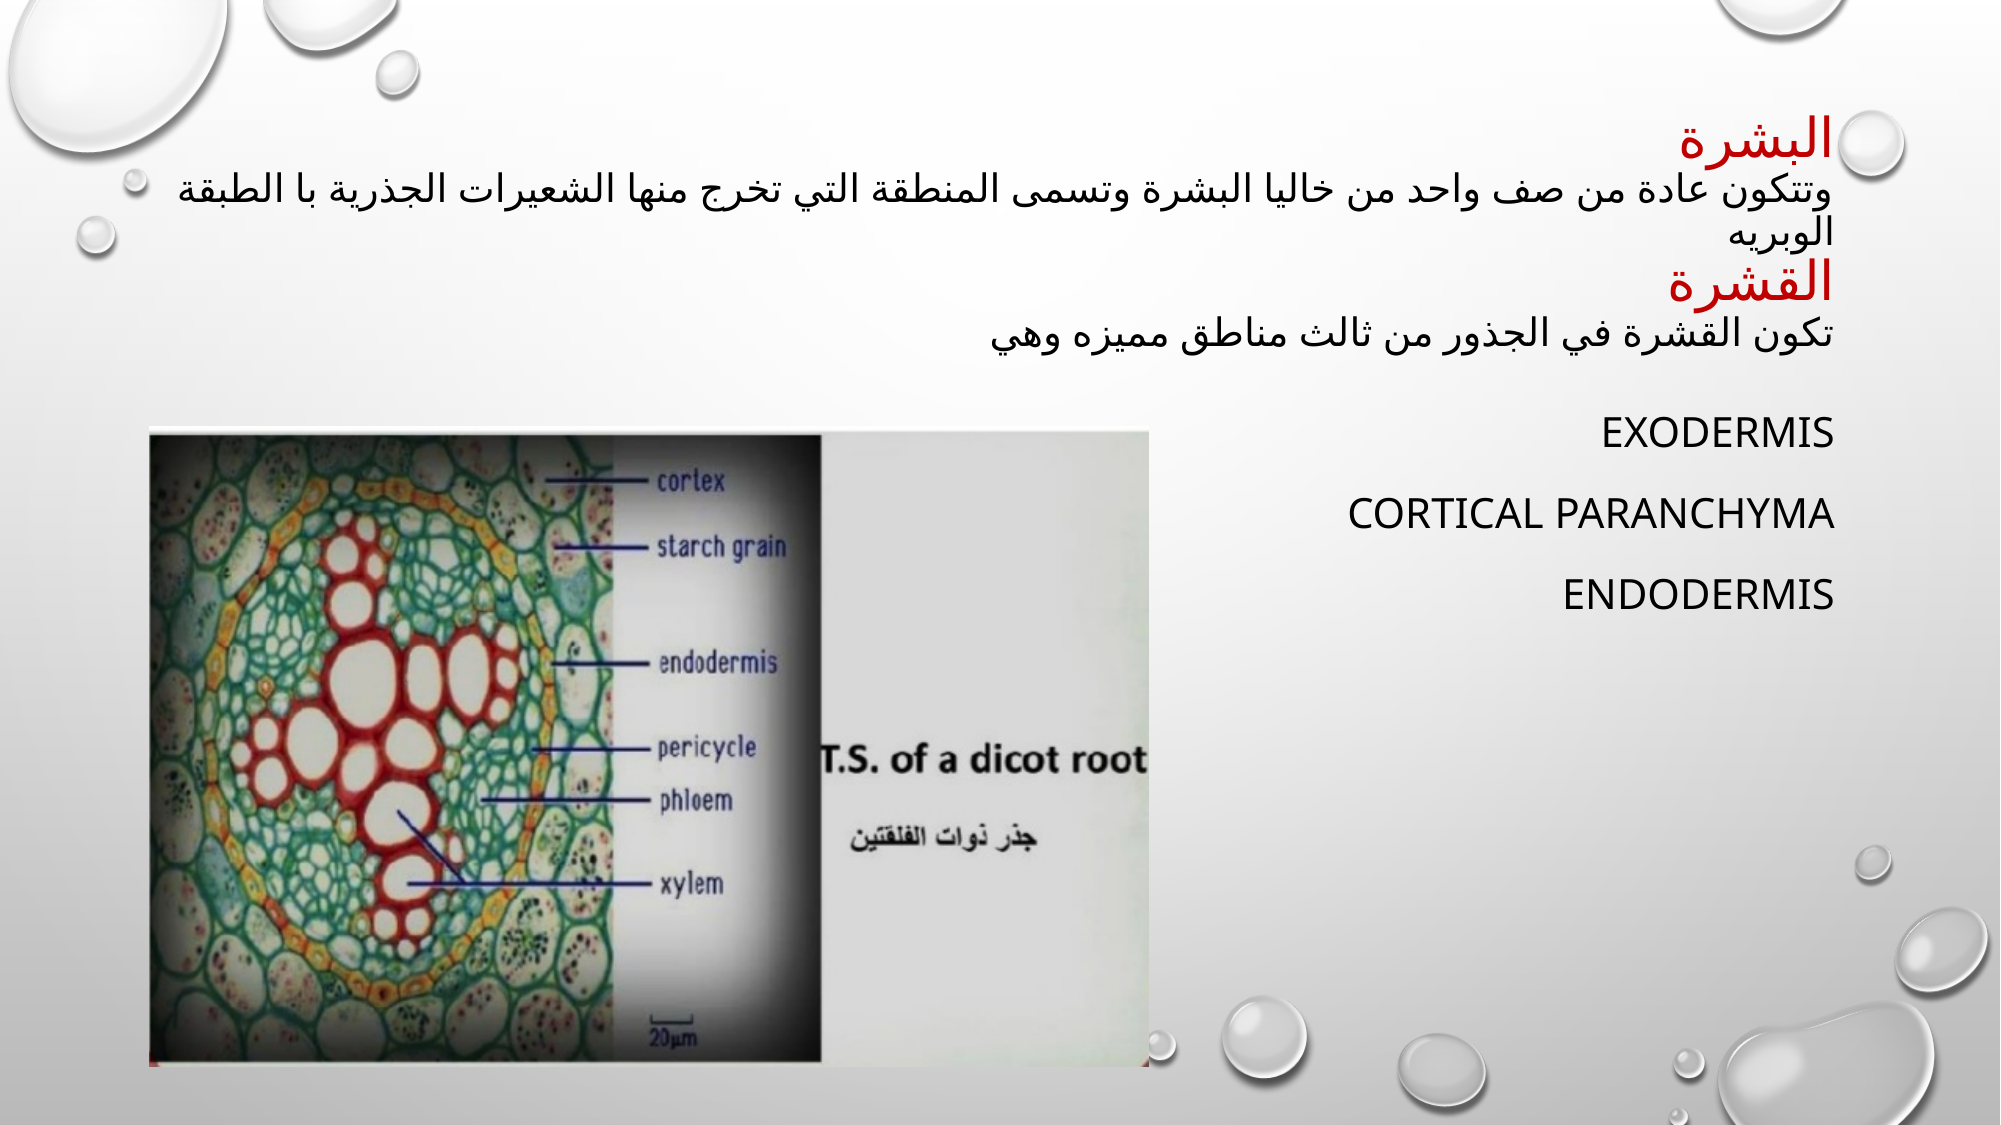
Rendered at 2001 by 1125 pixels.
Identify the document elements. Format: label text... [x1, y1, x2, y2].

list Exodermis Cortical paranchyma Endodermis [149, 388, 1850, 950]
title البشرة وتتكون عادة من صف واحد من خاليا البشرة وتسمى المنطقة التي تخرج منها الشعيرات الجذرية با الطبقة الوبريه القشرة تكون القشرة في الجذور من ثالث مناطق مميزه وهي [149, 101, 1851, 364]
picture [0, 0, 2000, 1125]
